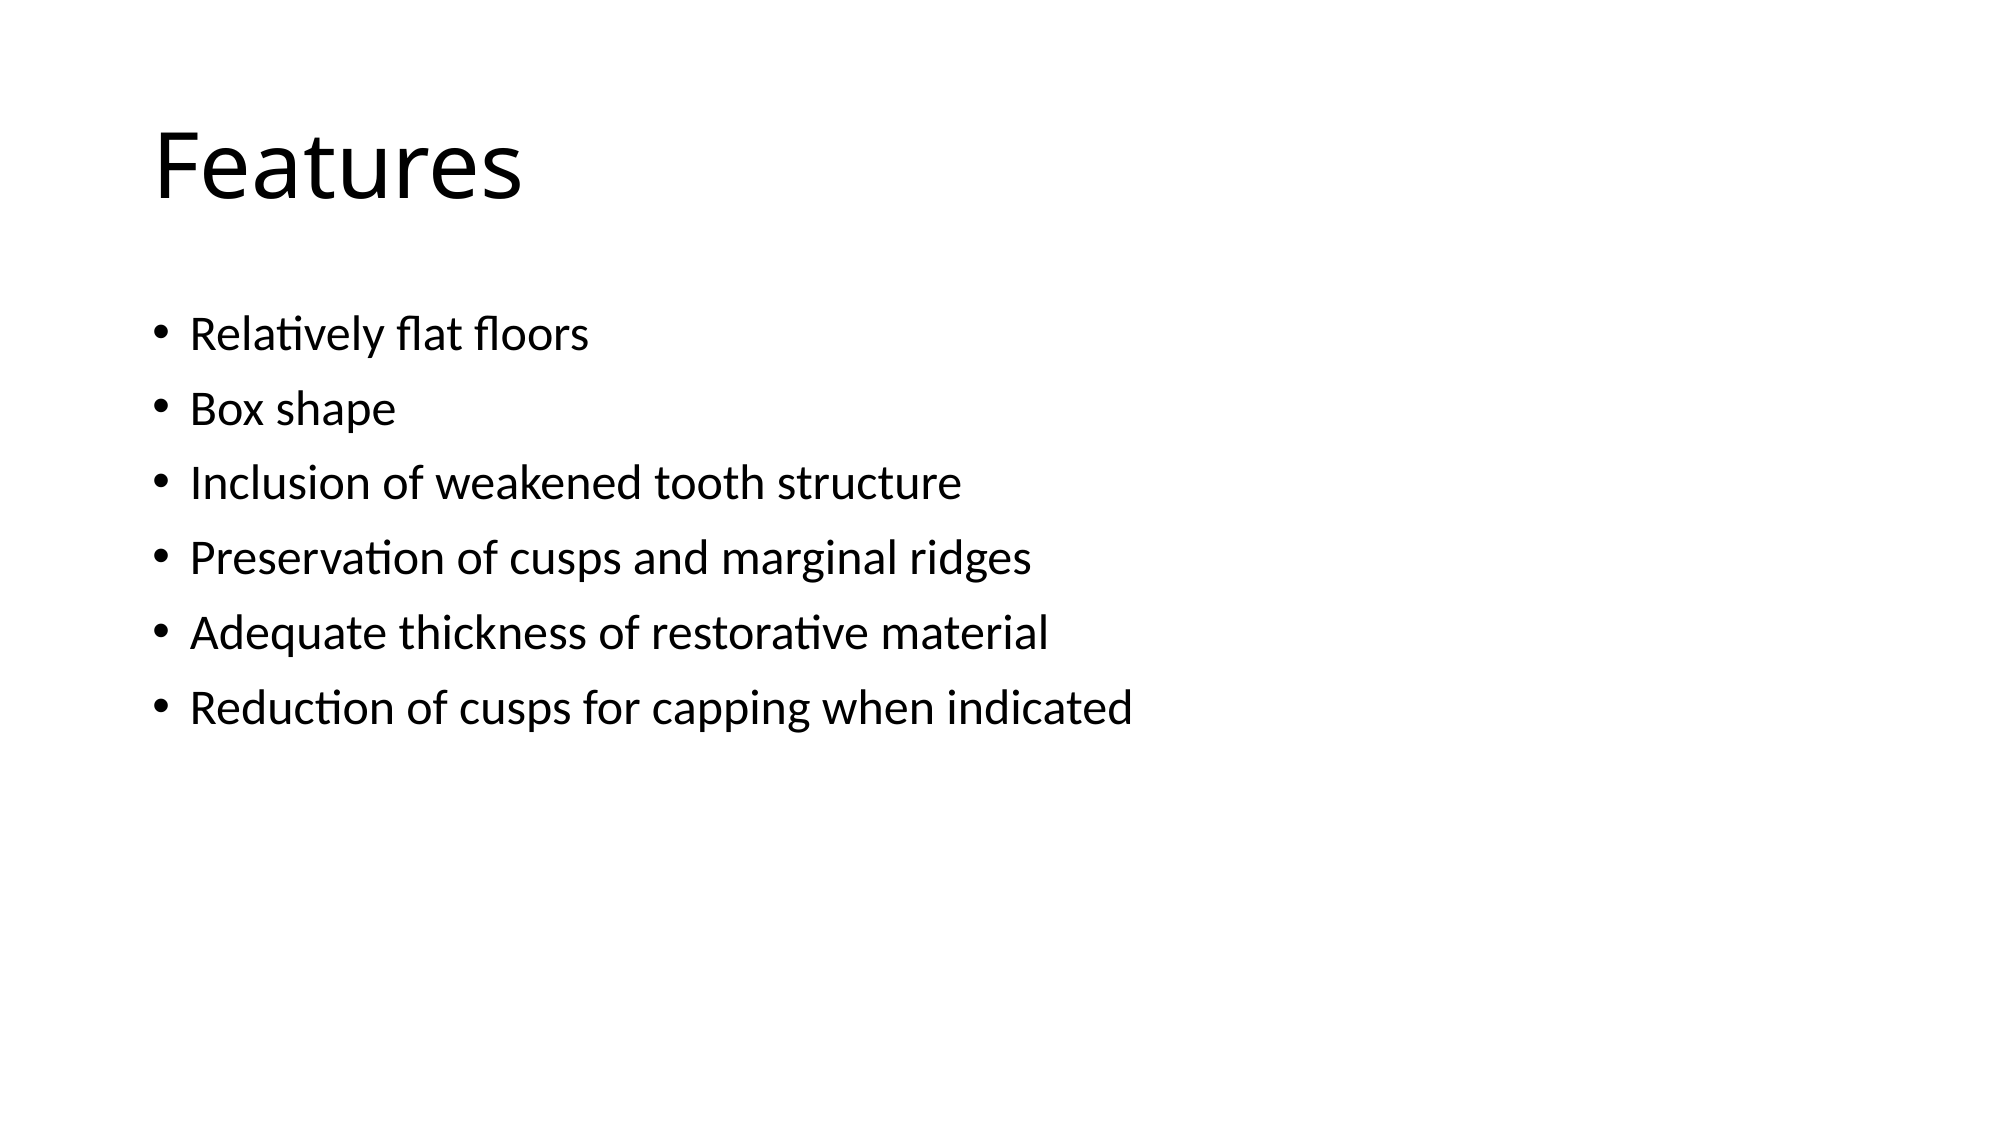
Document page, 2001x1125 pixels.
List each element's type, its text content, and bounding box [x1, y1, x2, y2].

list Relatively flat floors Box shape Inclusion of weakened tooth structure Preservation of cusps and marginal ridges Adequate thickness of restorative material Reduction of cusps for capping when indicated [137, 299, 1863, 1014]
title Features [137, 59, 1863, 278]
